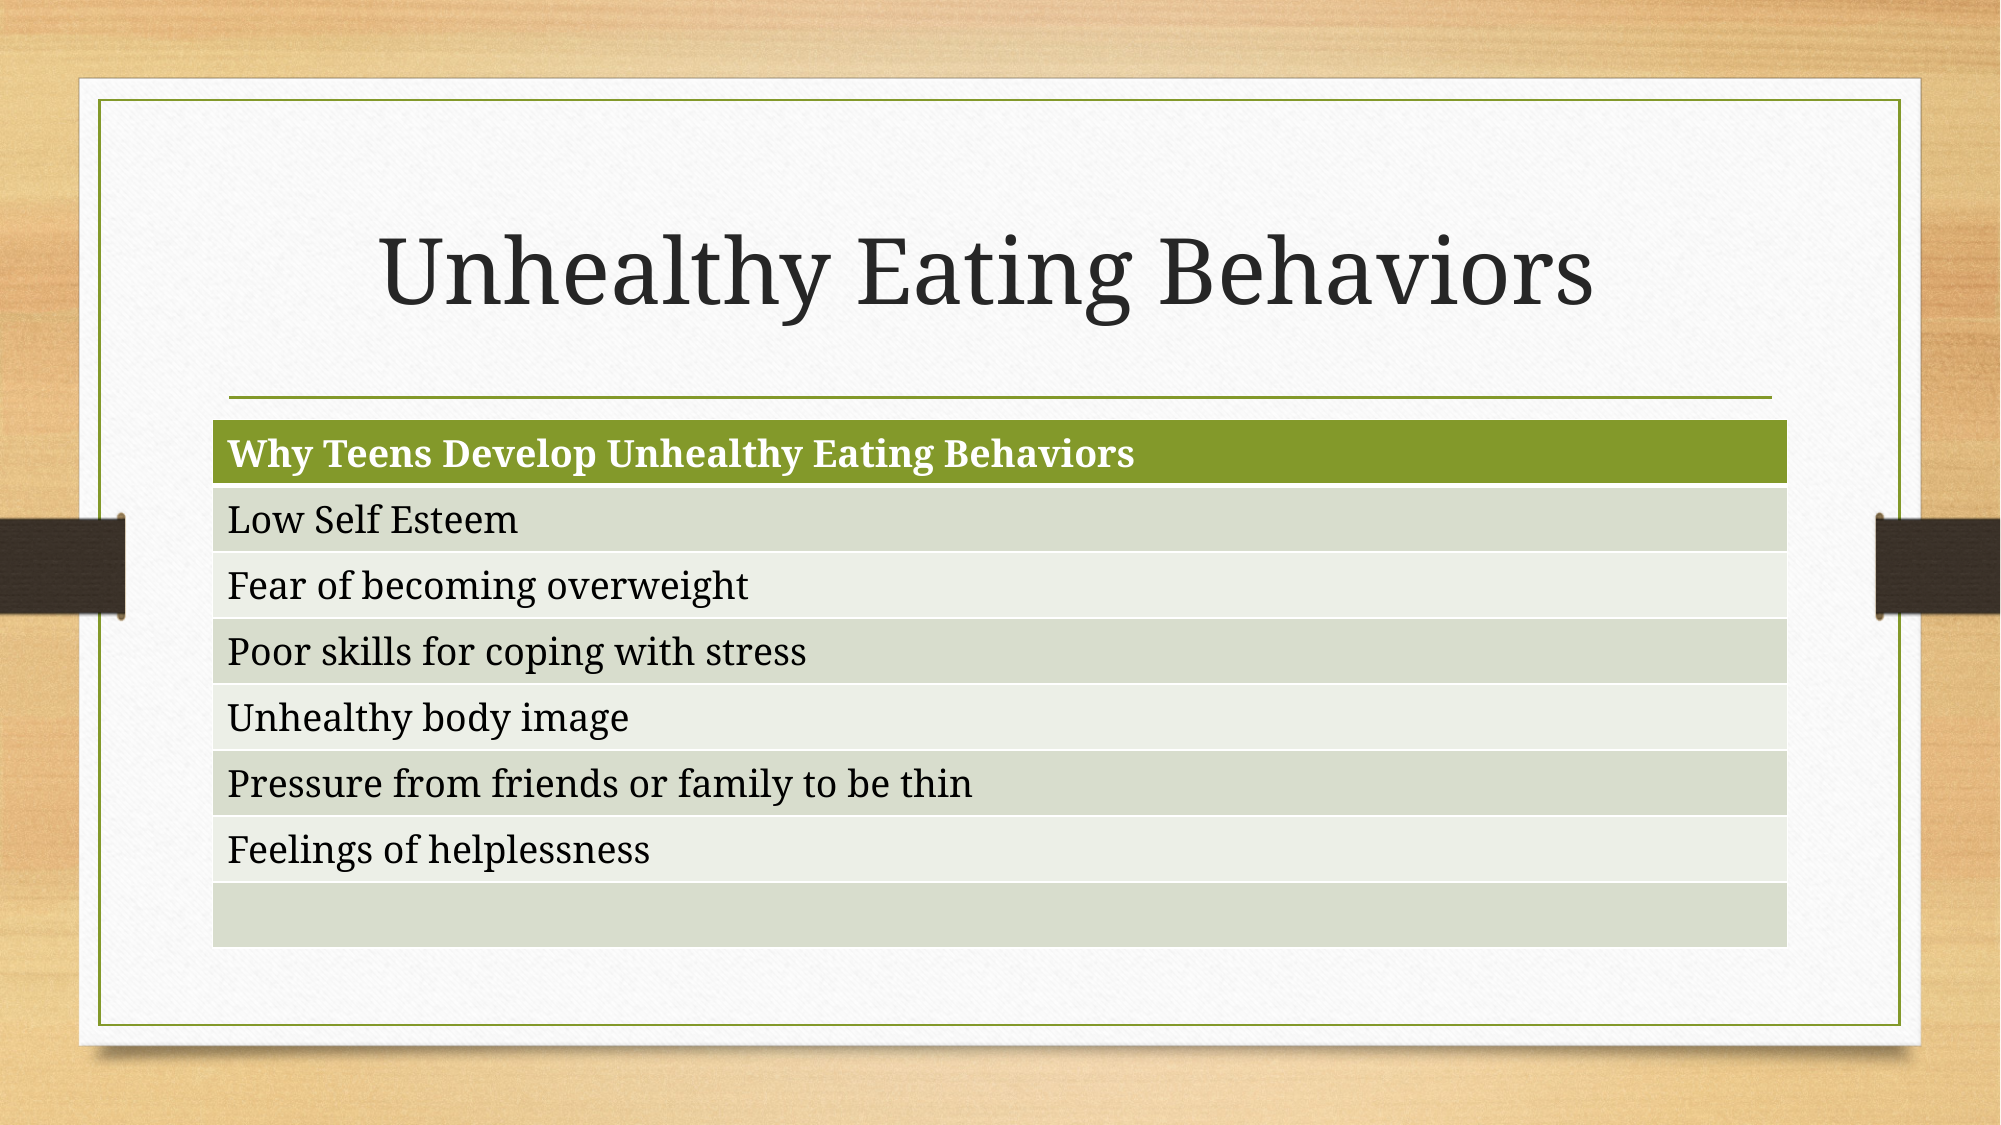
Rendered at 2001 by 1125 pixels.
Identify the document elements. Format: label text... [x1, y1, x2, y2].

table_cell Fear of becoming overweight [213, 553, 1787, 617]
table_cell [213, 883, 1787, 947]
table_cell Feelings of helplessness [213, 817, 1787, 881]
table_cell Pressure from friends or family to be thin [213, 751, 1787, 815]
table_cell Poor skills for coping with stress [213, 619, 1787, 683]
table_cell Low Self Esteem [213, 488, 1787, 551]
title Unhealthy Eating Behaviors [212, 161, 1788, 375]
picture [0, 0, 2001, 1125]
table_header Why Teens Develop Unhealthy Eating Behaviors [213, 420, 1787, 483]
table_cell Unhealthy body image [213, 685, 1787, 749]
